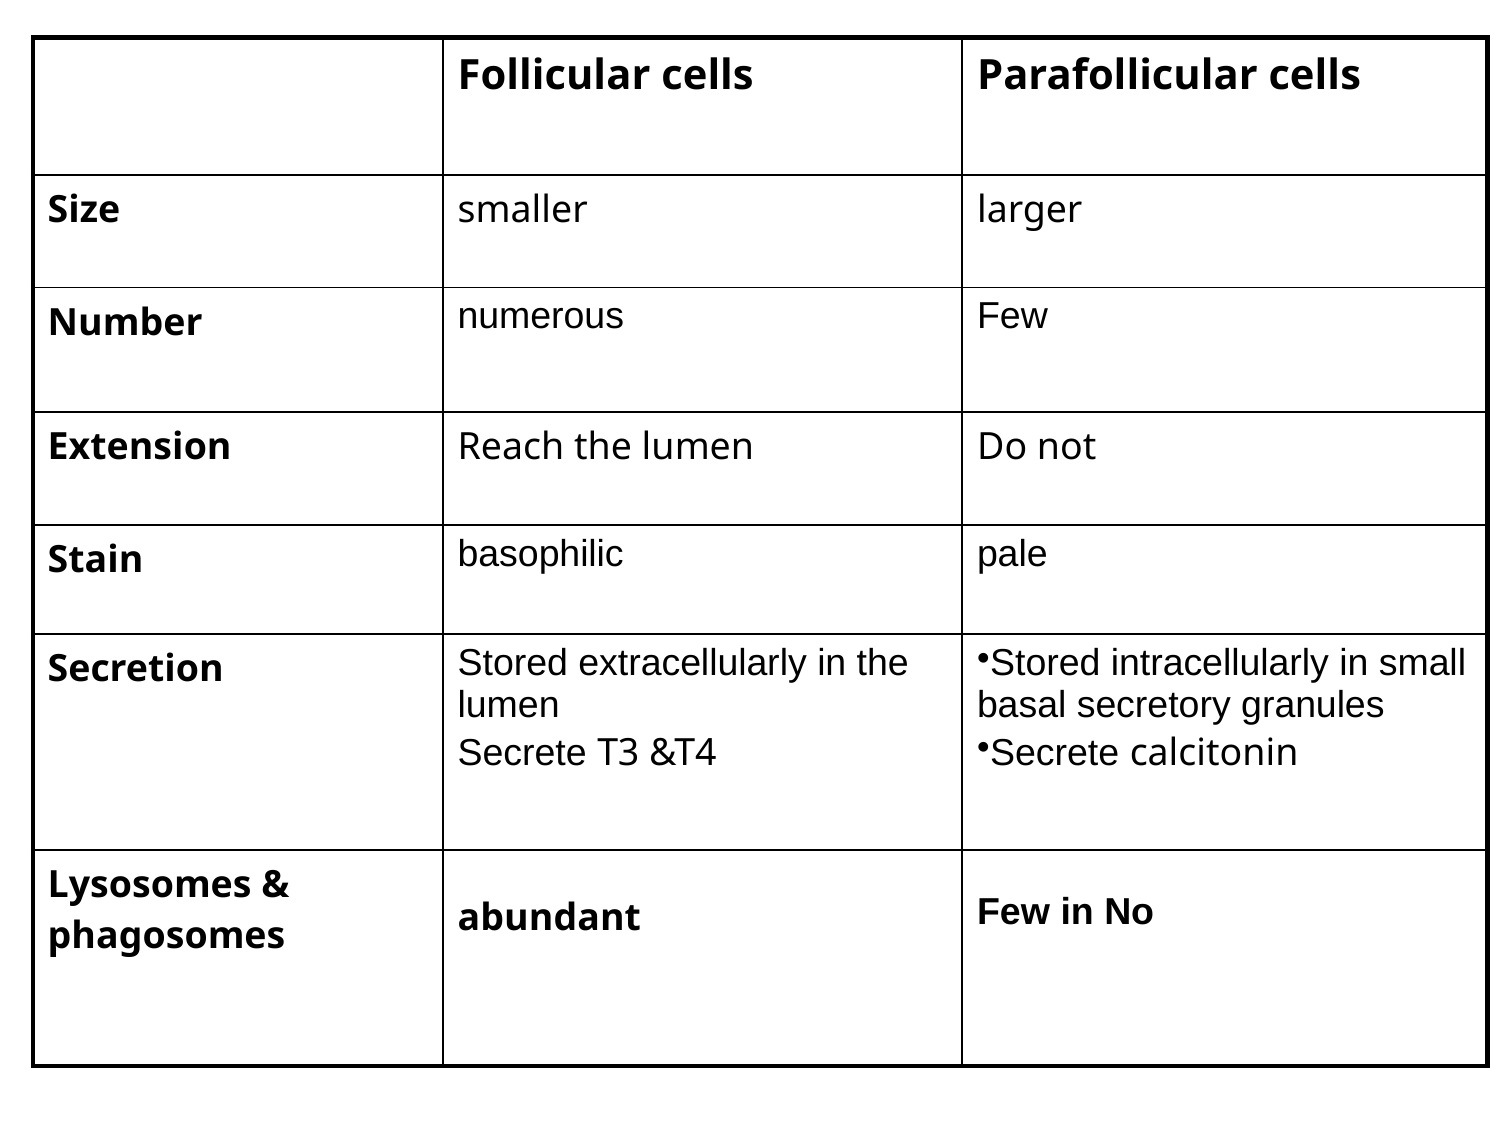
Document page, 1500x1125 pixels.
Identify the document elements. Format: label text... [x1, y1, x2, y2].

table_cell Size [35, 176, 442, 287]
table_cell numerous [444, 288, 961, 411]
table_cell Lysosomes & phagosomes [35, 851, 442, 1064]
table_cell Few [963, 288, 1485, 411]
table_header Follicular cells [444, 40, 961, 174]
table_header Parafollicular cells [963, 40, 1485, 174]
table_cell basophilic [444, 526, 961, 633]
table_cell Secretion [35, 635, 442, 849]
table_cell Stored intracellularly in small basal secretory granules Secrete calcitonin [963, 635, 1485, 849]
table_cell Extension [35, 413, 442, 524]
table_cell Number [35, 288, 442, 411]
table_header [35, 40, 442, 174]
table_cell smaller [444, 176, 961, 287]
table_cell Do not [963, 413, 1485, 524]
table_cell Stain [35, 526, 442, 633]
table_cell abundant [444, 851, 961, 1064]
table_cell pale [963, 526, 1485, 633]
table_cell larger [963, 176, 1485, 287]
table_cell Few in No [963, 851, 1485, 1064]
table_cell Stored extracellularly in the lumen Secrete T3 &T4 [444, 635, 961, 849]
table_cell Reach the lumen [444, 413, 961, 524]
